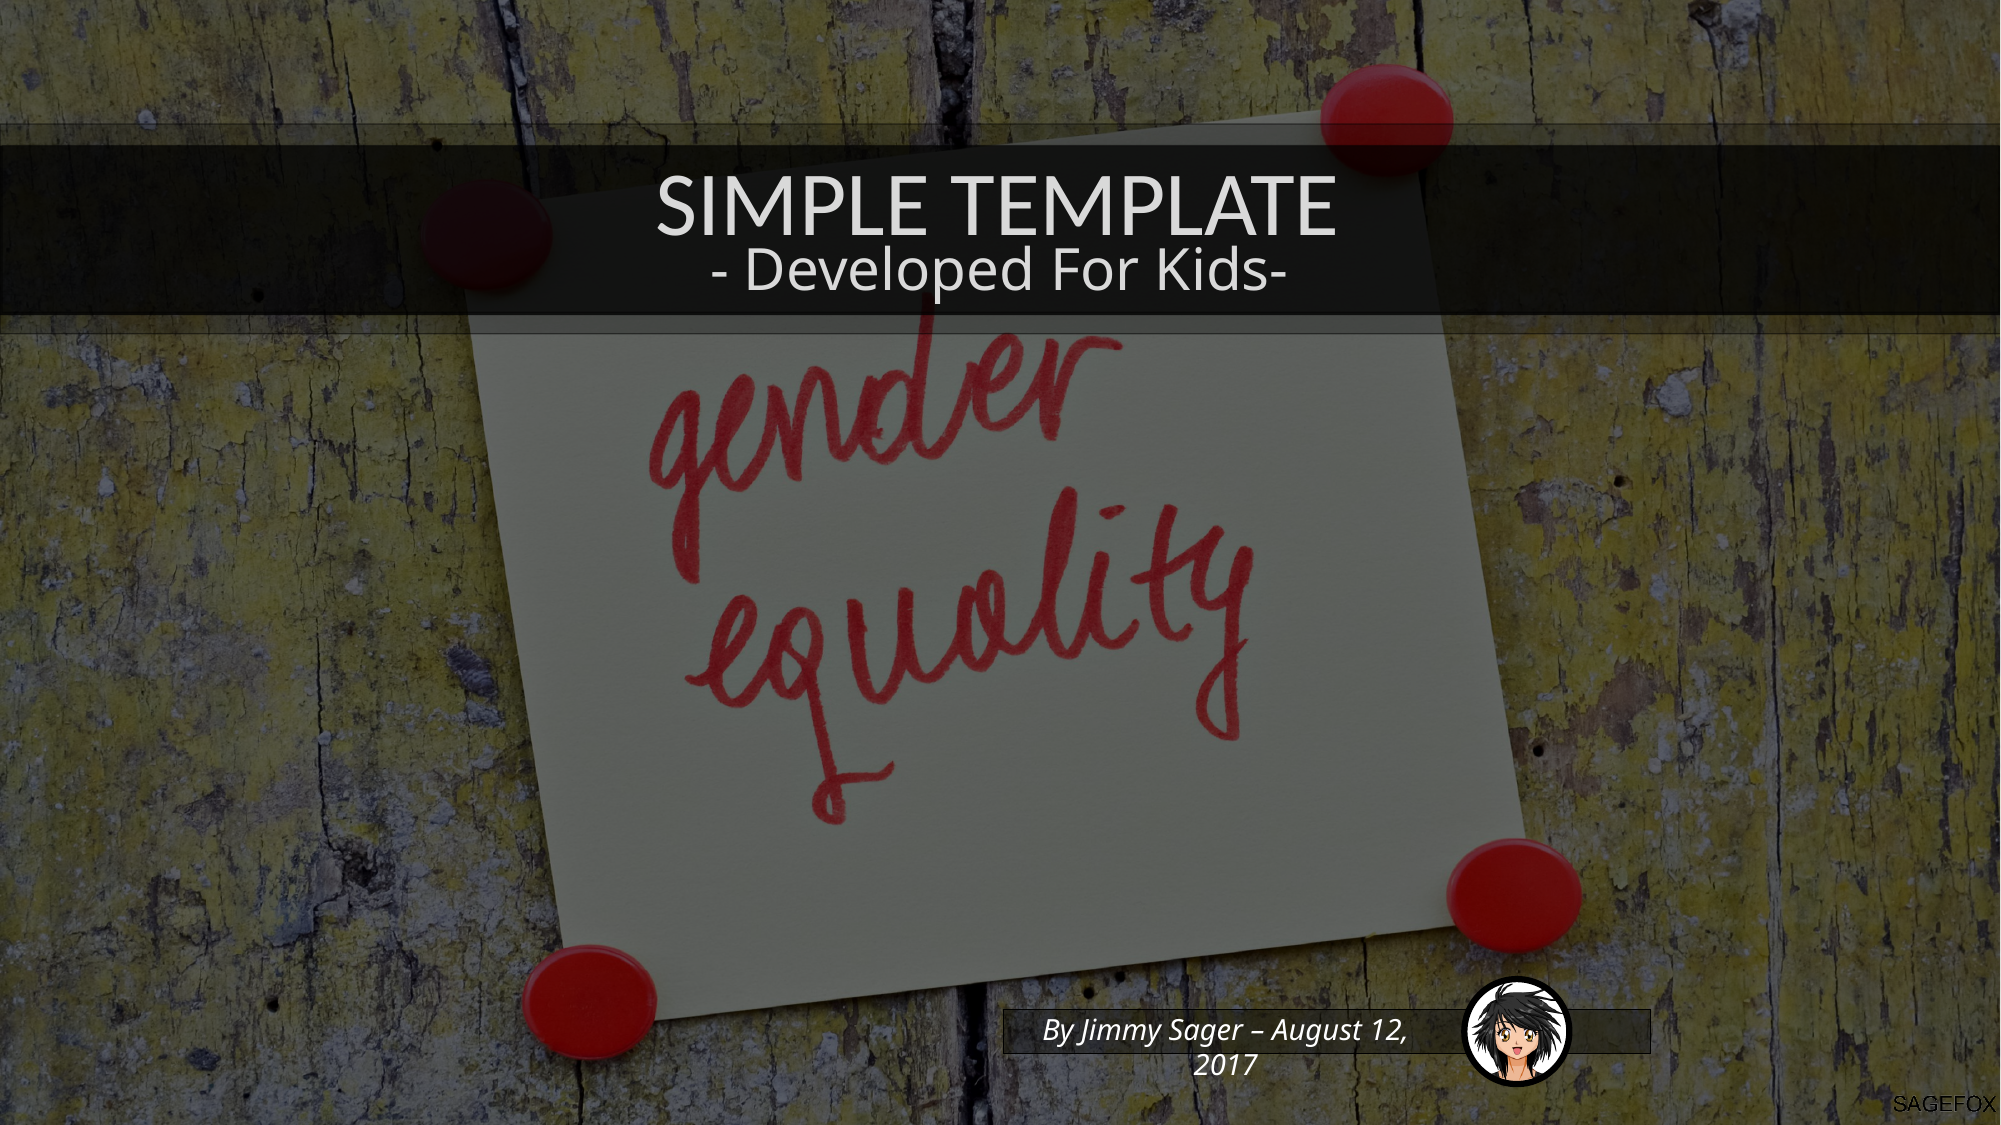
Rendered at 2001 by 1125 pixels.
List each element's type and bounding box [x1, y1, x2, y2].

picture [0, 0, 2001, 1125]
text_box [0, 123, 2000, 334]
text_box [1003, 979, 1651, 1085]
